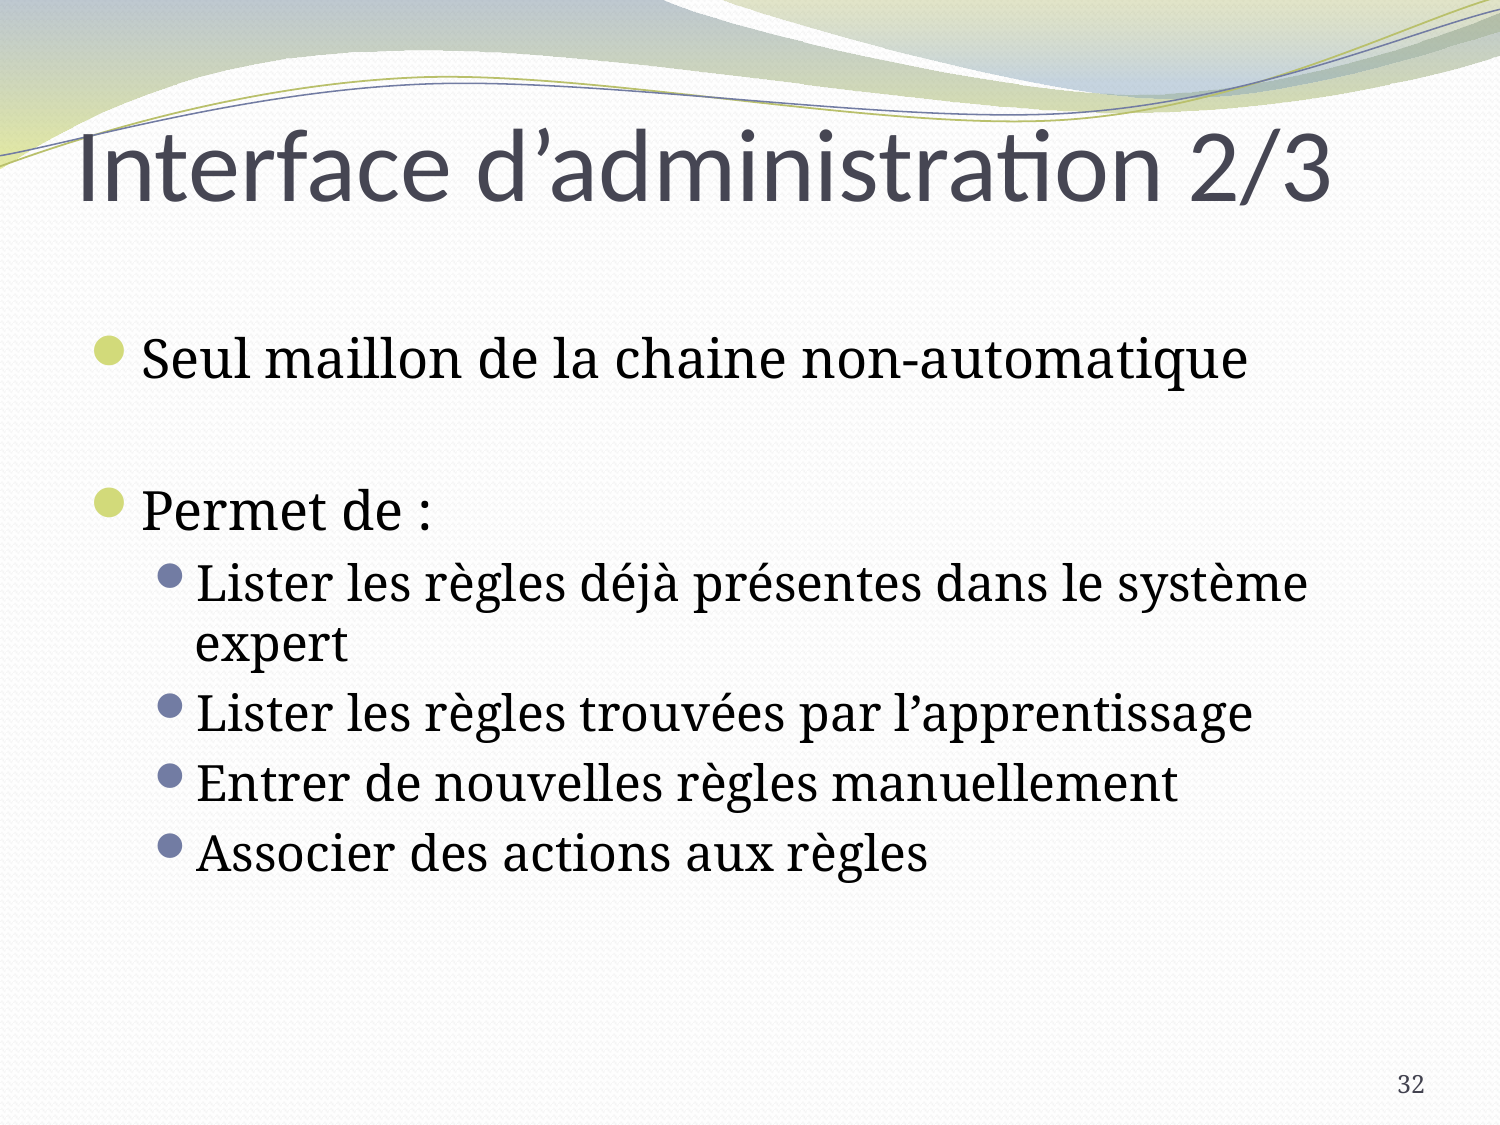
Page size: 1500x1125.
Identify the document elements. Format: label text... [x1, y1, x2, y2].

list Seul maillon de la chaine non-automatique Permet de : Lister les règles déjà présentes dans le système expert Lister les règles trouvées par l’apprentissage Entrer de nouvelles règles manuellement Associer des actions aux règles [75, 317, 1425, 1038]
slide_number 32 [1299, 1042, 1425, 1103]
title Interface d’administration 2/3 [75, 35, 1425, 223]
